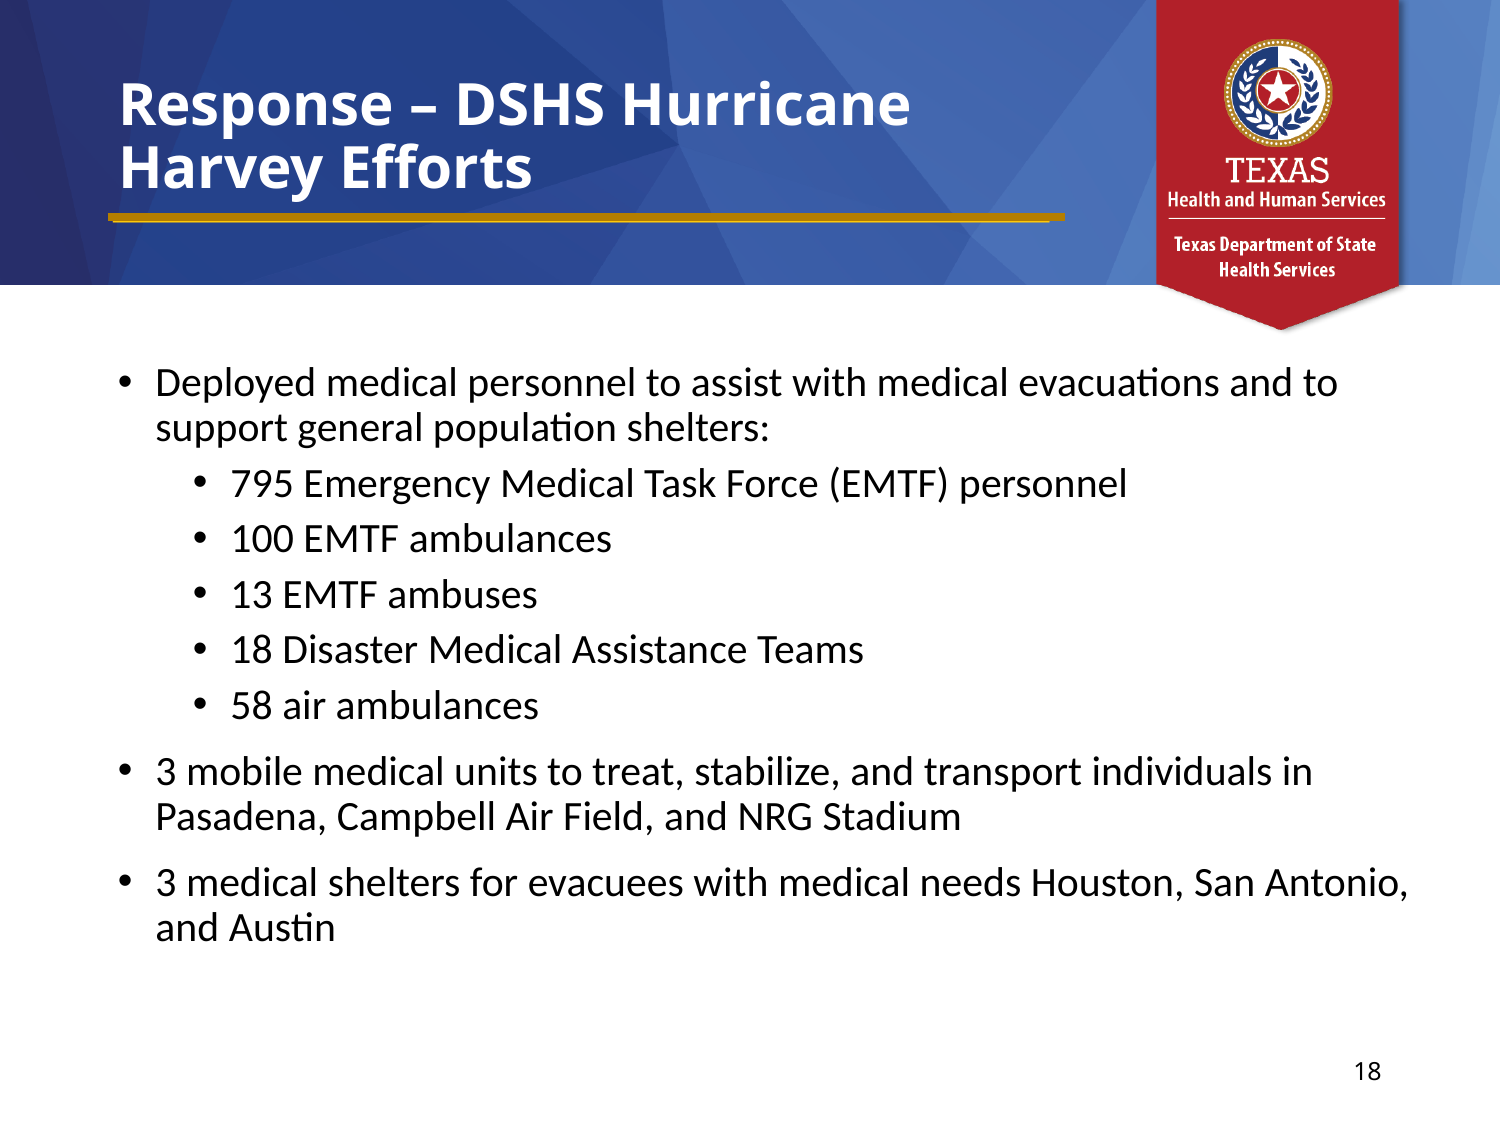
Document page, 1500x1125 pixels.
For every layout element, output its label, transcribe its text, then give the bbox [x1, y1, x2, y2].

picture [0, 0, 1500, 1125]
slide_number 18 [1059, 1042, 1397, 1103]
title Response – DSHS Hurricane Harvey Efforts [103, 59, 1067, 209]
list Deployed medical personnel to assist with medical evacuations and to support general population shelters: 795 Emergency Medical Task Force (EMTF) personnel 100 EMTF ambulances 13 EMTF ambuses 18 Disaster Medical Assistance Teams 58 air ambulances 3 mobile medical units to treat, stabilize, and transport individuals in Pasadena, Campbell Air Field, and NRG Stadium 3 medical shelters for evacuees with medical needs Houston, San Antonio, and Austin [102, 353, 1440, 1002]
